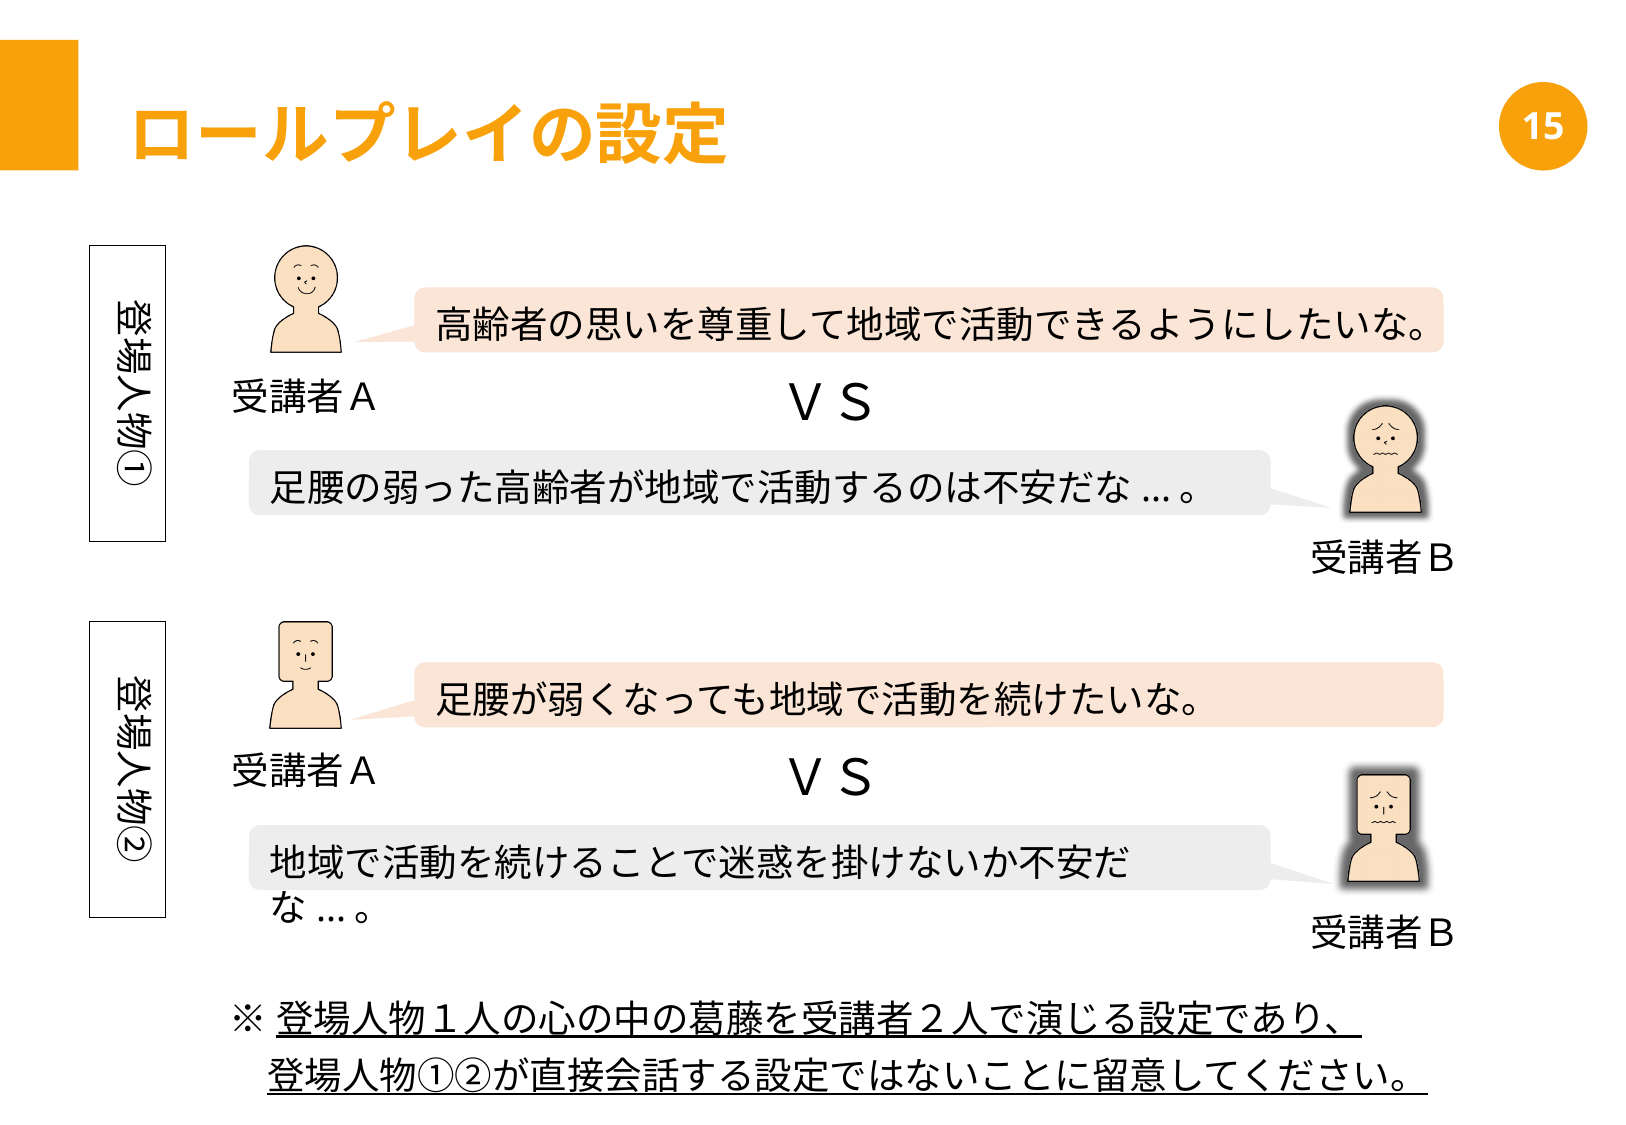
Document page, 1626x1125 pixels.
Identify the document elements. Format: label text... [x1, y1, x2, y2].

text_box [1497, 100, 1506, 152]
text_box 受講者Ａ [217, 365, 397, 426]
picture [1347, 774, 1420, 882]
text_box 高齢者の思いを尊重して地域で活動できるようにしたいな。 [420, 294, 1437, 354]
text_box [0, 39, 79, 172]
picture [270, 245, 343, 353]
text_box 受講者Ｂ [1295, 526, 1476, 586]
text_box 受講者Ｂ [1295, 901, 1476, 961]
text_box 15 [1506, 94, 1580, 155]
text_box [349, 661, 1445, 729]
text_box 登場人物① [89, 245, 166, 542]
text_box 受講者Ａ [217, 739, 397, 800]
text_box [247, 824, 1334, 892]
text_box [1511, 80, 1576, 94]
text_box [1580, 99, 1589, 153]
text_box 足腰の弱った高齢者が地域で活動するのは不安だな...。 [255, 456, 1237, 517]
text_box 登場人物② [89, 621, 166, 918]
text_box [354, 286, 1445, 353]
text_box [247, 449, 1332, 517]
text_box 足腰が弱くなっても地域で活動を続けたいな。 [420, 668, 1366, 729]
text_box ロールプレイの設定 [114, 84, 1241, 180]
text_box ※登場人物１人の心の中の葛藤を受講者２人で演じる設定であり、 登場人物①②が直接会話する設定ではないことに留意してください。 [214, 987, 1448, 1105]
text_box [1508, 155, 1579, 172]
picture [269, 621, 342, 729]
picture [1349, 405, 1422, 513]
text_box ＶＳ [765, 738, 896, 814]
text_box 地域で活動を続けることで迷惑を掛けないか不安だな...。 [255, 831, 1237, 937]
text_box ＶＳ [765, 363, 896, 439]
